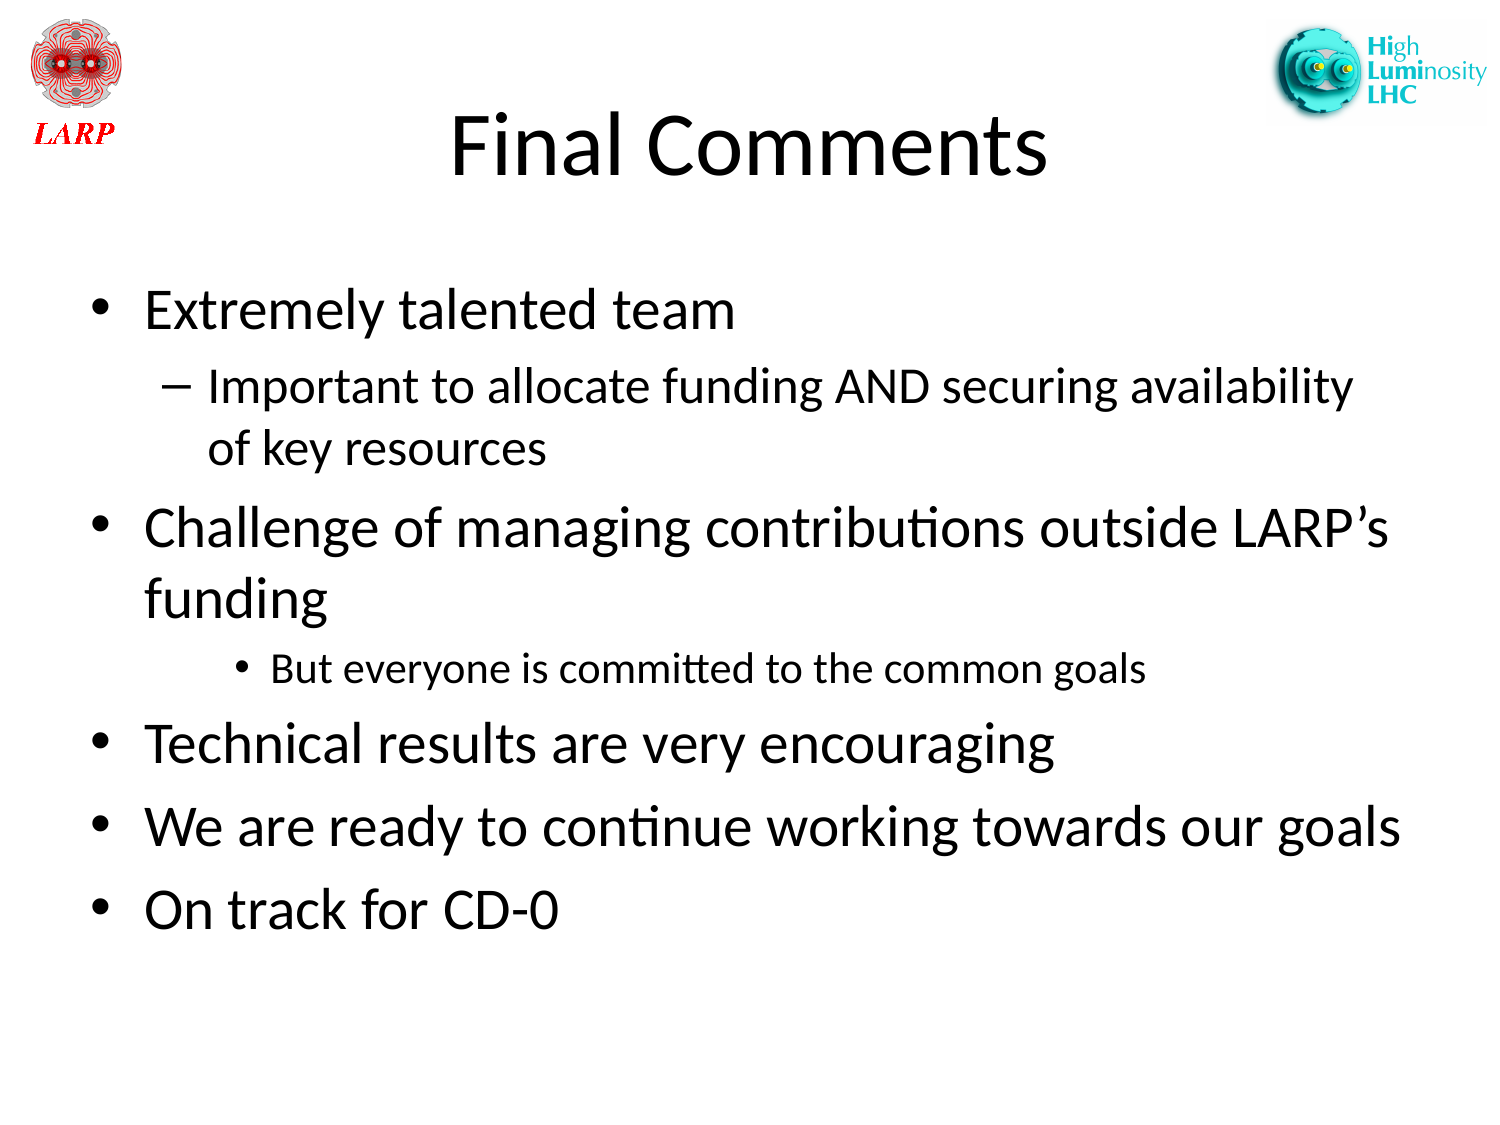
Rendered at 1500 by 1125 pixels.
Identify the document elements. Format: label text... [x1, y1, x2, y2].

picture [28, 19, 122, 144]
list Extremely talented team Important to allocate funding AND securing availability of key resources Challenge of managing contributions outside LARP’s funding But everyone is committed to the common goals Technical results are very encouraging We are ready to continue working towards our goals On track for CD-0 [75, 262, 1425, 1005]
picture [1266, 19, 1487, 126]
title Final Comments [75, 45, 1425, 233]
